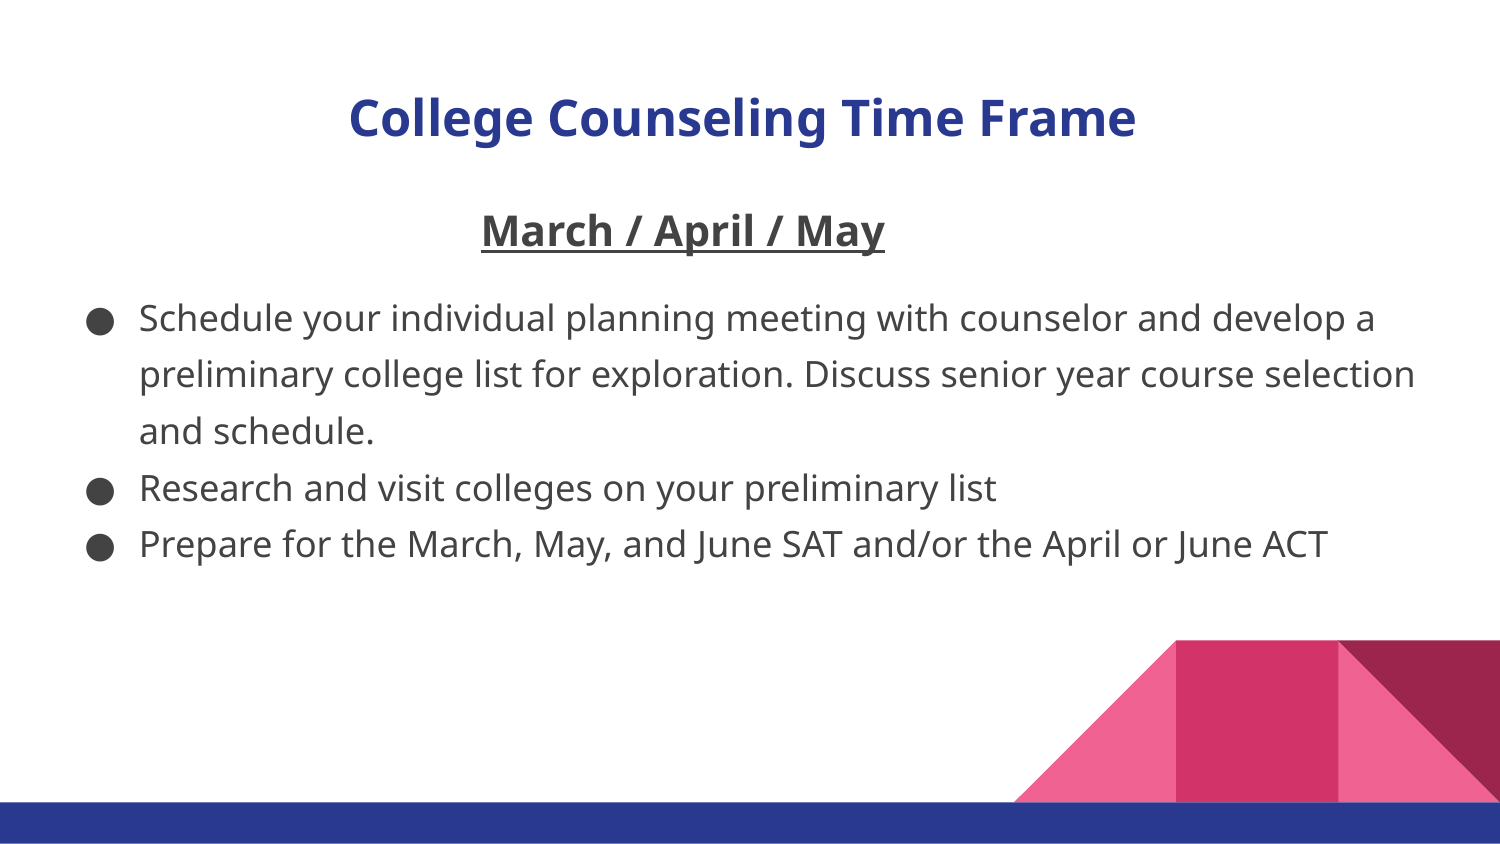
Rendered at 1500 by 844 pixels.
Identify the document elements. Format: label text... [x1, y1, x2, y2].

title College Counseling Time Frame [51, 67, 1449, 166]
list March / April / May Schedule your individual planning meeting with counselor and develop a preliminary college list for exploration. Discuss senior year course selection and schedule. Research and visit colleges on your preliminary list Prepare for the March, May, and June SAT and/or the April or June ACT [51, 166, 1449, 750]
